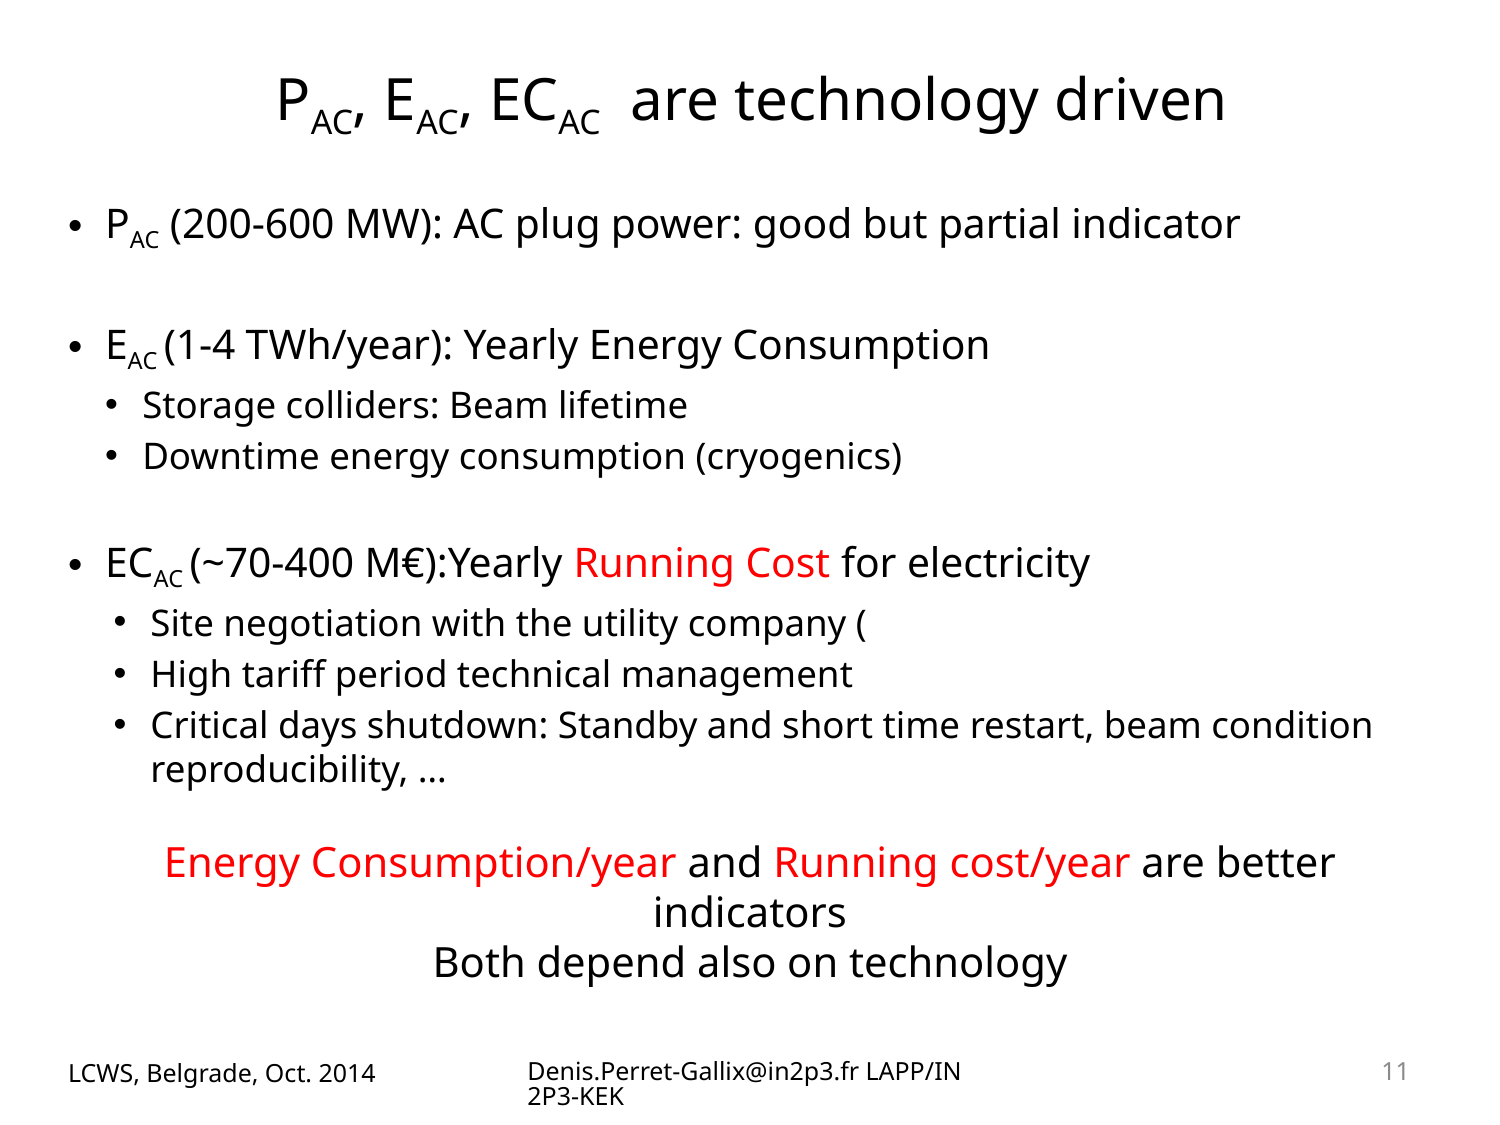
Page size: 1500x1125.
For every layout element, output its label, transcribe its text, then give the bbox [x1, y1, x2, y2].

slide_number 11 [1074, 1042, 1425, 1103]
title PAC, EAC, ECAC are technology driven [76, 42, 1427, 161]
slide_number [53, 1042, 443, 1103]
text_box Energy Consumption/year and Running cost/year are better indicators Both depend also on technology [74, 834, 1425, 988]
subtitle PAC (200-600 MW): AC plug power: good but partial indicator EAC (1-4 TWh/year): Yearly Energy Consumption Storage colliders: Beam lifetime Downtime energy consumption (cryogenics) ECAC (~70-400 M€):Yearly Running Cost for electricity Site negotiation with the utility company ( High tariff period technical management Critical days shutdown: Standby and short time restart, beam condition reproducibility, … [53, 189, 1447, 799]
footer Denis.Perret-Gallix@in2p3.fr LAPP/IN2P3-KEK [512, 1042, 988, 1103]
